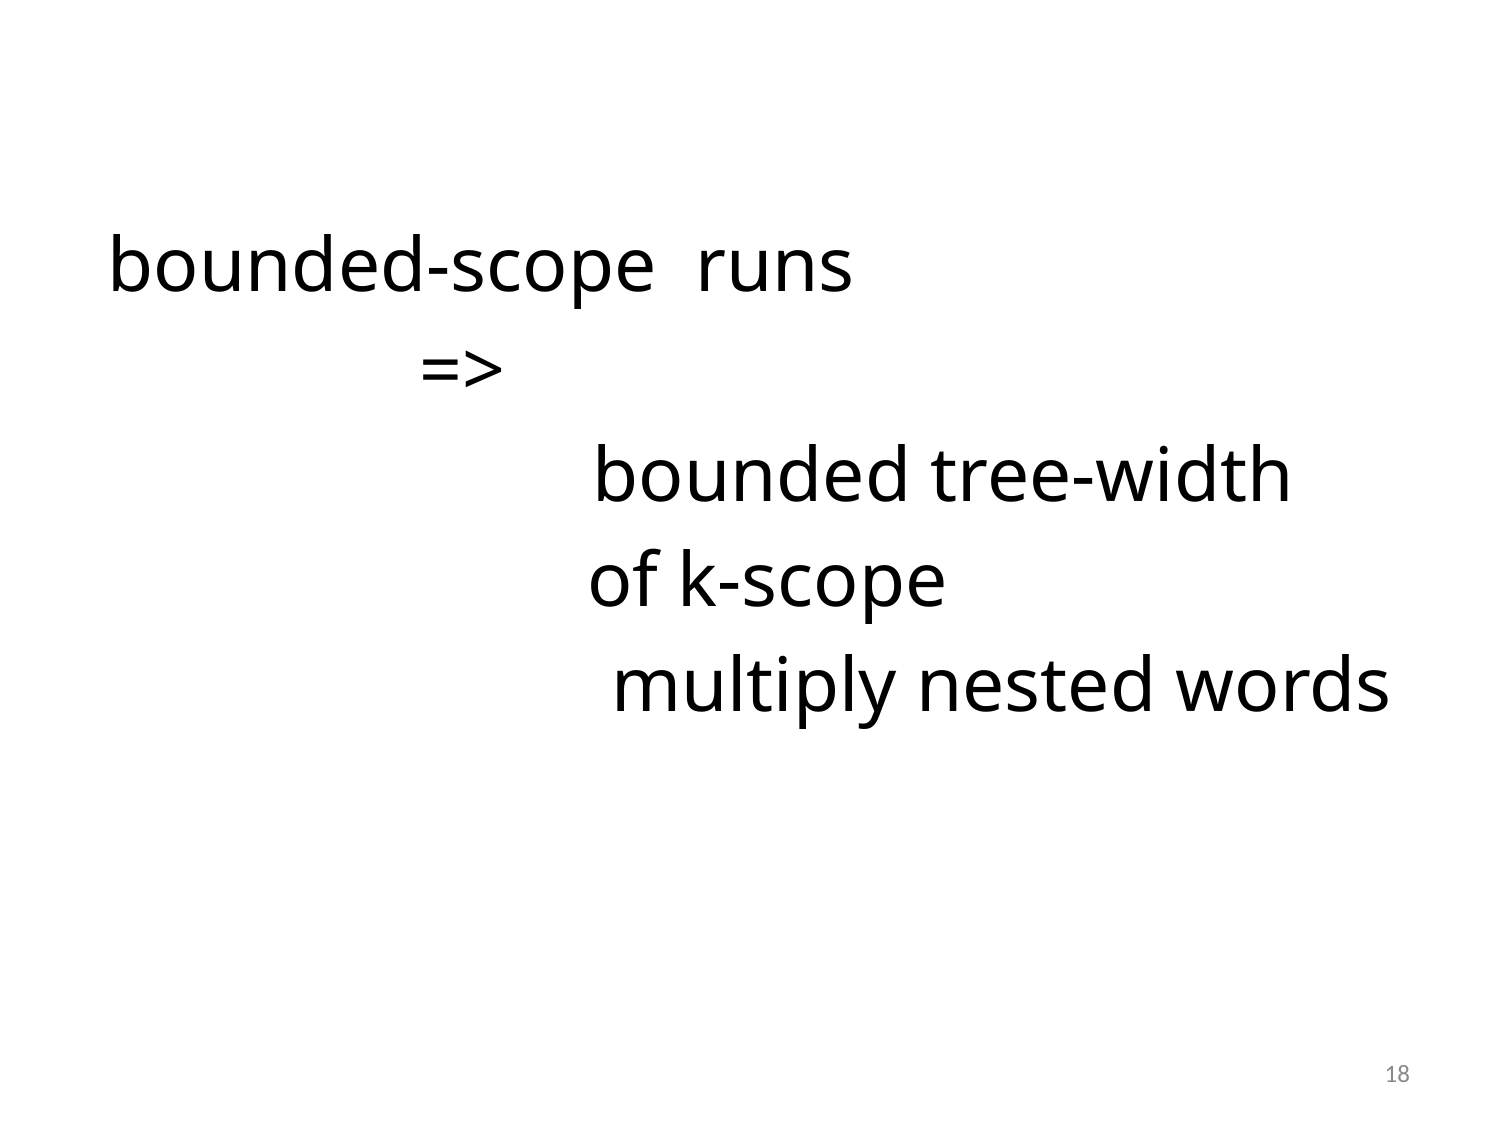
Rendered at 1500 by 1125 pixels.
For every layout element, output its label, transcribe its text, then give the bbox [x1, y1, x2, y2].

list bounded-scope runs => bounded tree-width of k-scope multiply nested words [92, 209, 1443, 952]
slide_number 18 [1074, 1042, 1425, 1103]
